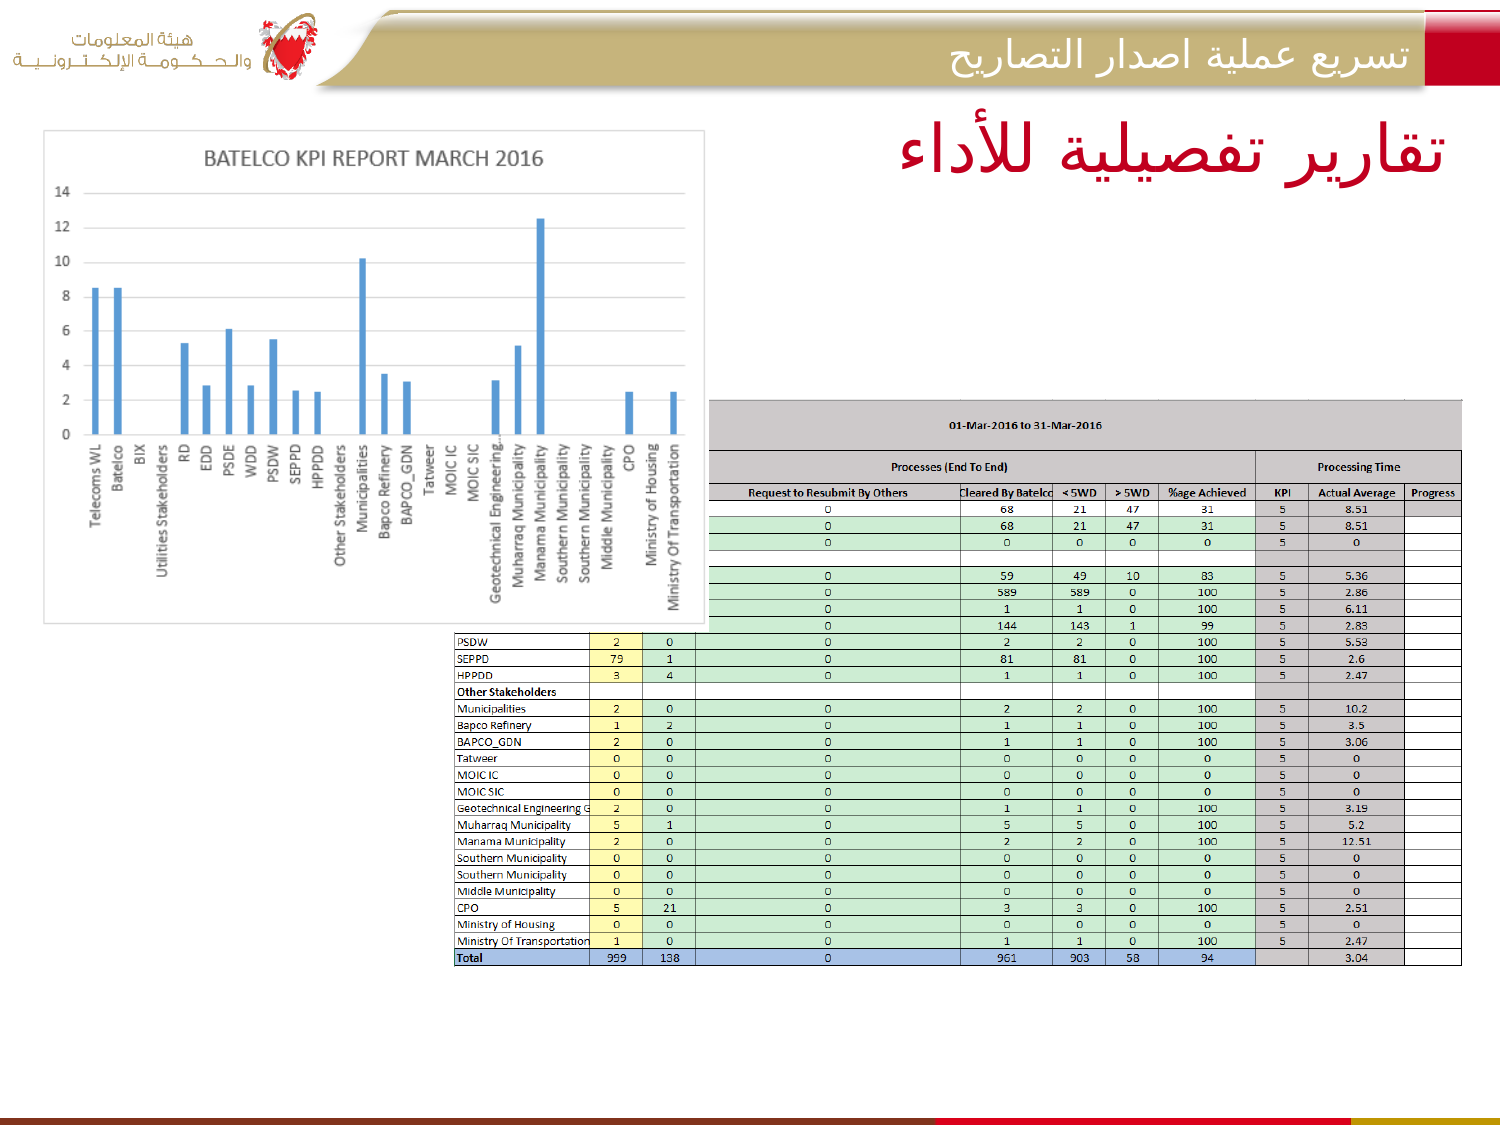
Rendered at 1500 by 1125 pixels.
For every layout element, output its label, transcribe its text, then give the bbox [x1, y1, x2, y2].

picture [0, 1118, 1500, 1125]
picture [0, 0, 339, 93]
text_box تقارير تفصيلية للأداء [287, 98, 1463, 194]
text_box تسريع عملية اصدار التصاريح [360, 21, 1426, 84]
picture [37, 124, 1463, 967]
